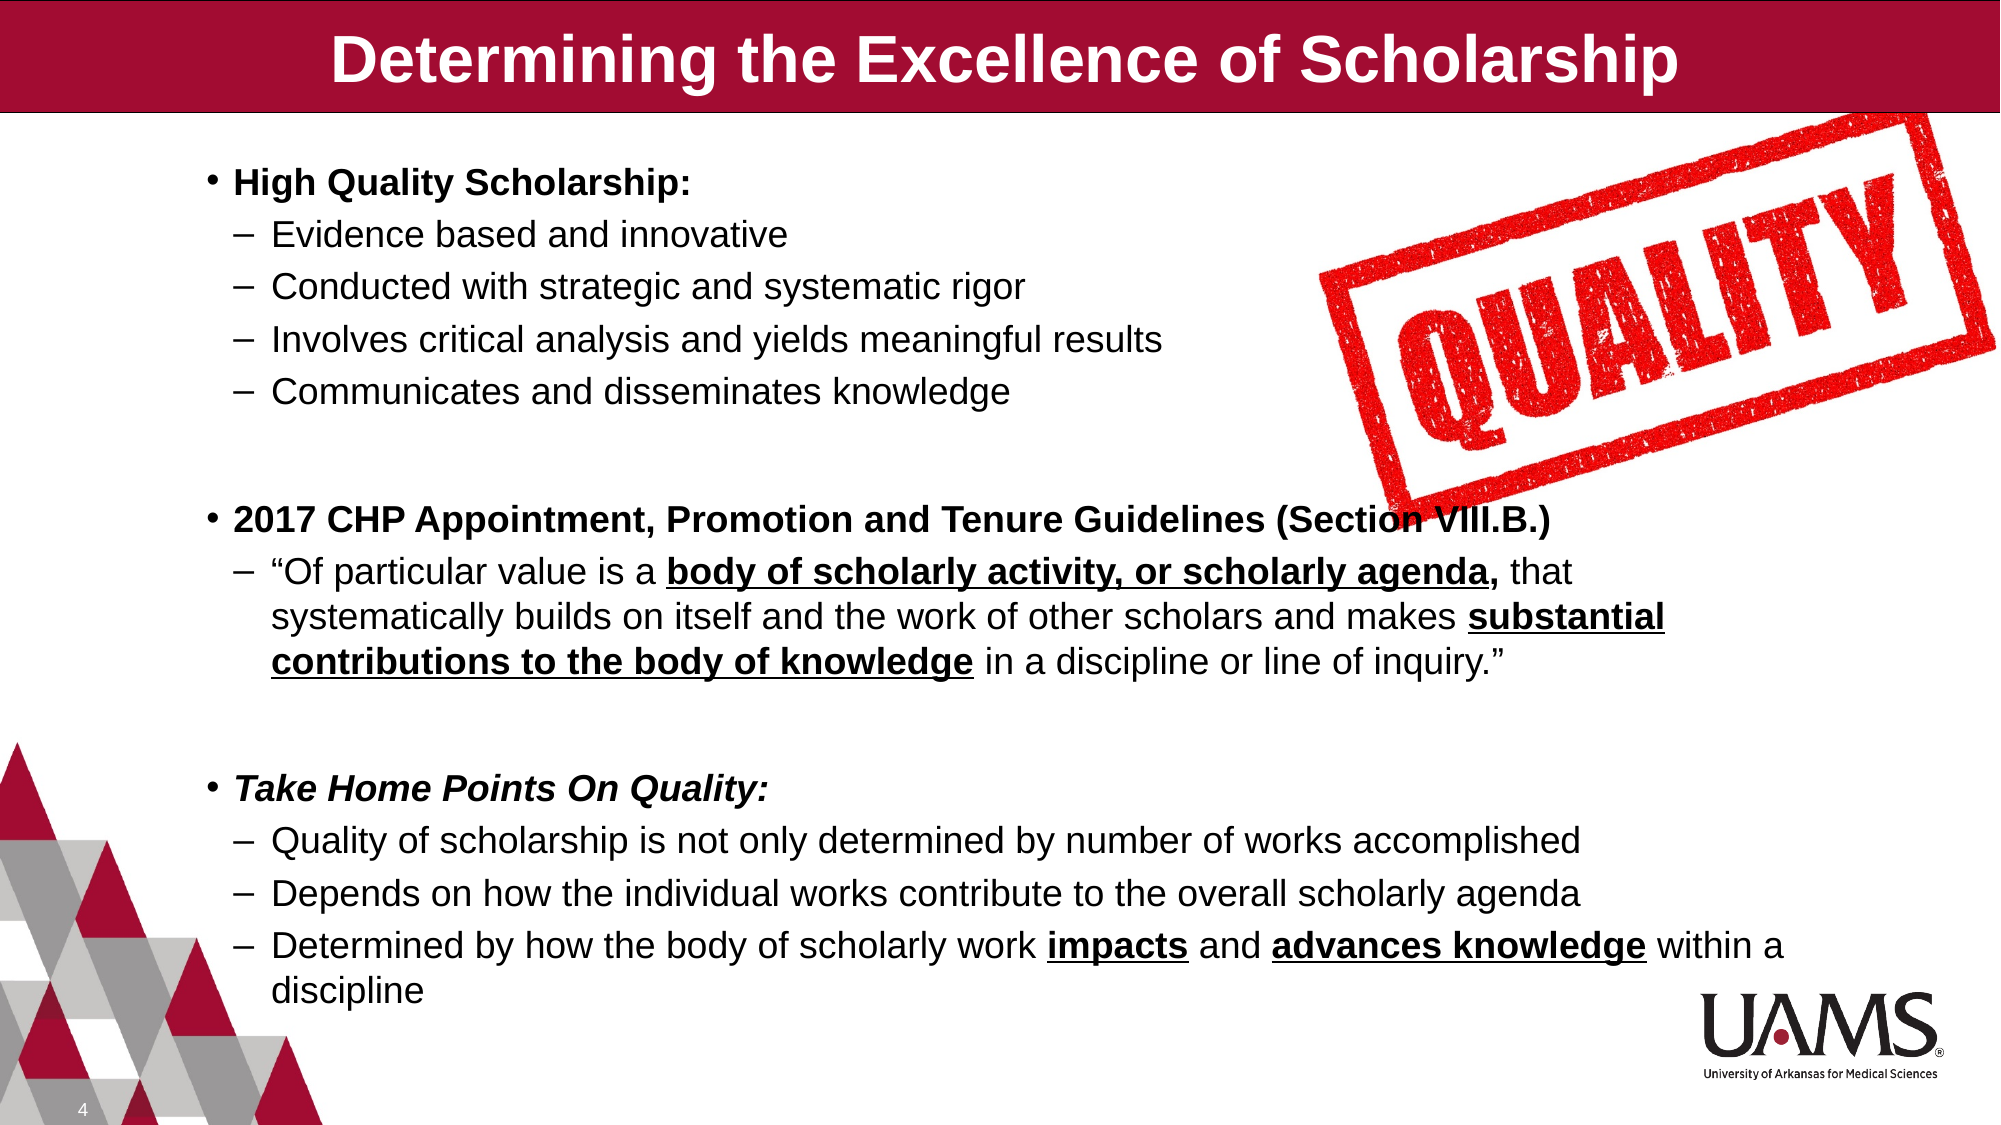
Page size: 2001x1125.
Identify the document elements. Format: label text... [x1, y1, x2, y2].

list High Quality Scholarship: Evidence based and innovative Conducted with strategic and systematic rigor Involves critical analysis and yields meaningful results Communicates and disseminates knowledge 2017 CHP Appointment, Promotion and Tenure Guidelines (Section VIII.B.) “Of particular value is a body of scholarly activity, or scholarly agenda, that systematically builds on itself and the work of other scholars and makes substantial contributions to the body of knowledge in a discipline or line of inquiry.” Take Home Points On Quality: Quality of scholarship is not only determined by number of works accomplished Depends on how the individual works contribute to the overall scholarly agenda Determined by how the body of scholarly work impacts and advances knowledge within a discipline [125, 149, 1825, 1038]
picture [0, 0, 2001, 1125]
text_box Determining the Excellence of Scholarship [0, 0, 2000, 113]
